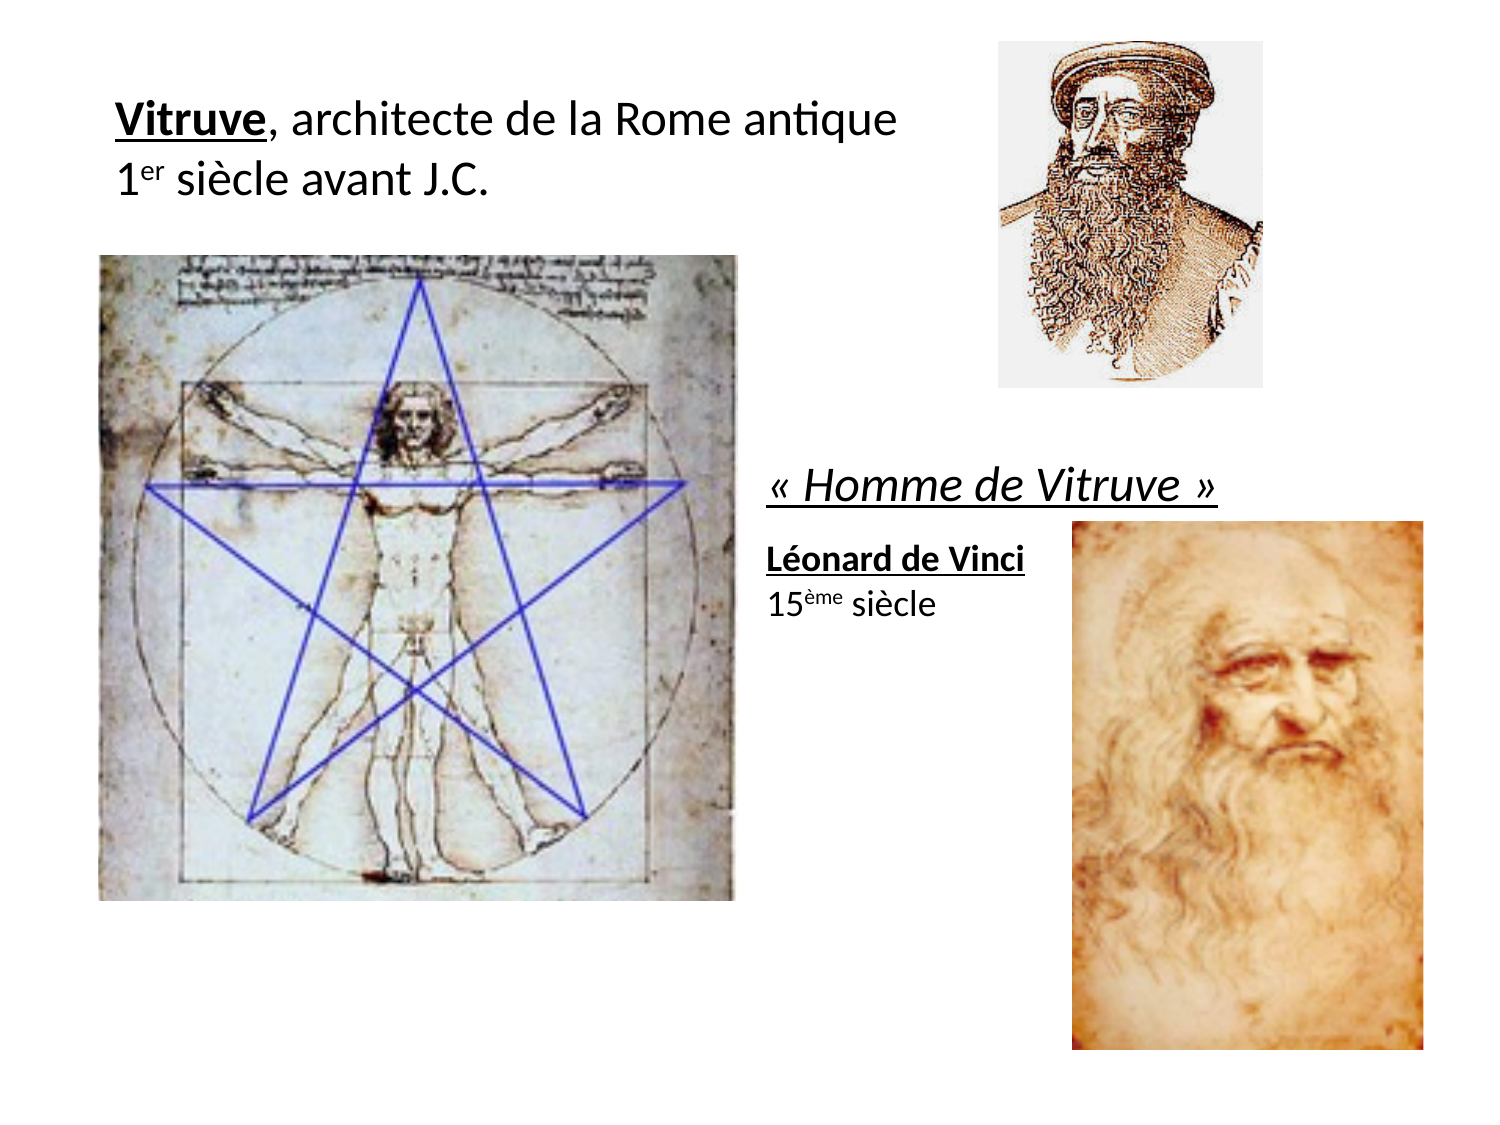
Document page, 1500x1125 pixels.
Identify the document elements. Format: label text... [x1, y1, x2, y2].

picture [1069, 519, 1424, 1051]
text_box « Homme de Vitruve » [751, 444, 1245, 520]
picture [997, 41, 1263, 388]
text_box Vitruve, architecte de la Rome antique 1er siècle avant J.C. [100, 78, 928, 213]
picture [98, 254, 739, 901]
text_box Léonard de Vinci 15ème siècle [751, 526, 1064, 631]
